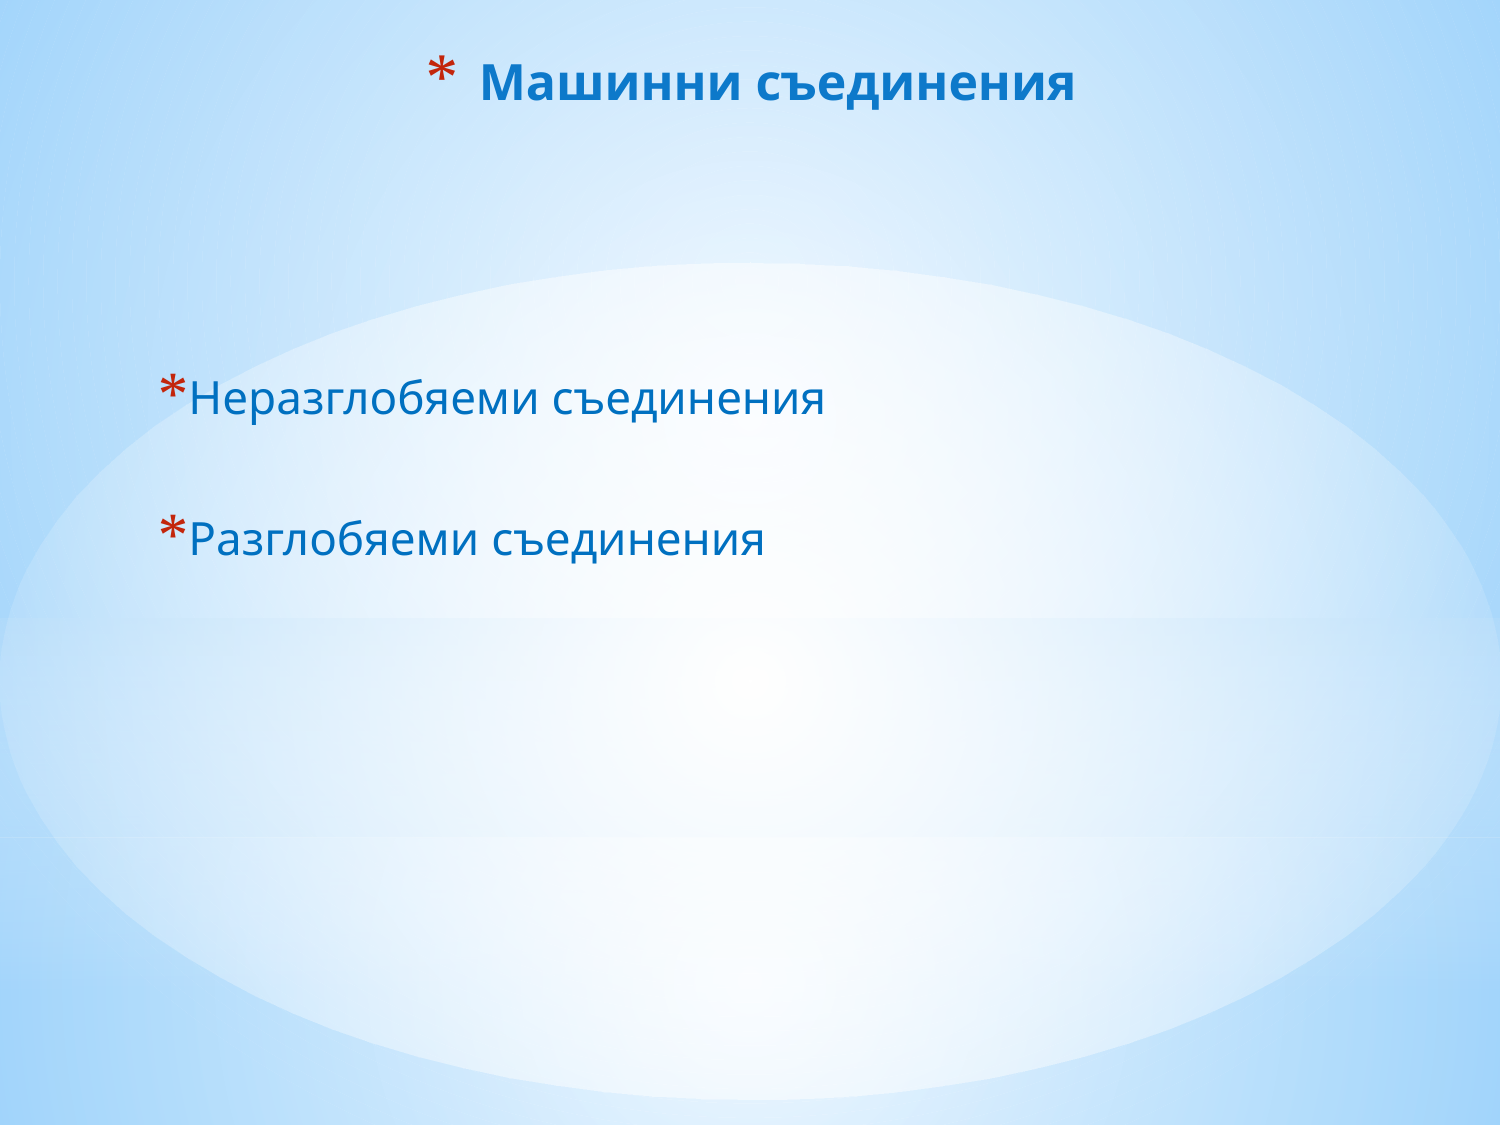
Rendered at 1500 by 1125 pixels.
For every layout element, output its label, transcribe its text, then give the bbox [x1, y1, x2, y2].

title Машинни съединения [76, 42, 1427, 192]
list Неразглобяеми съединения Разглобяеми съединения [135, 361, 1353, 681]
